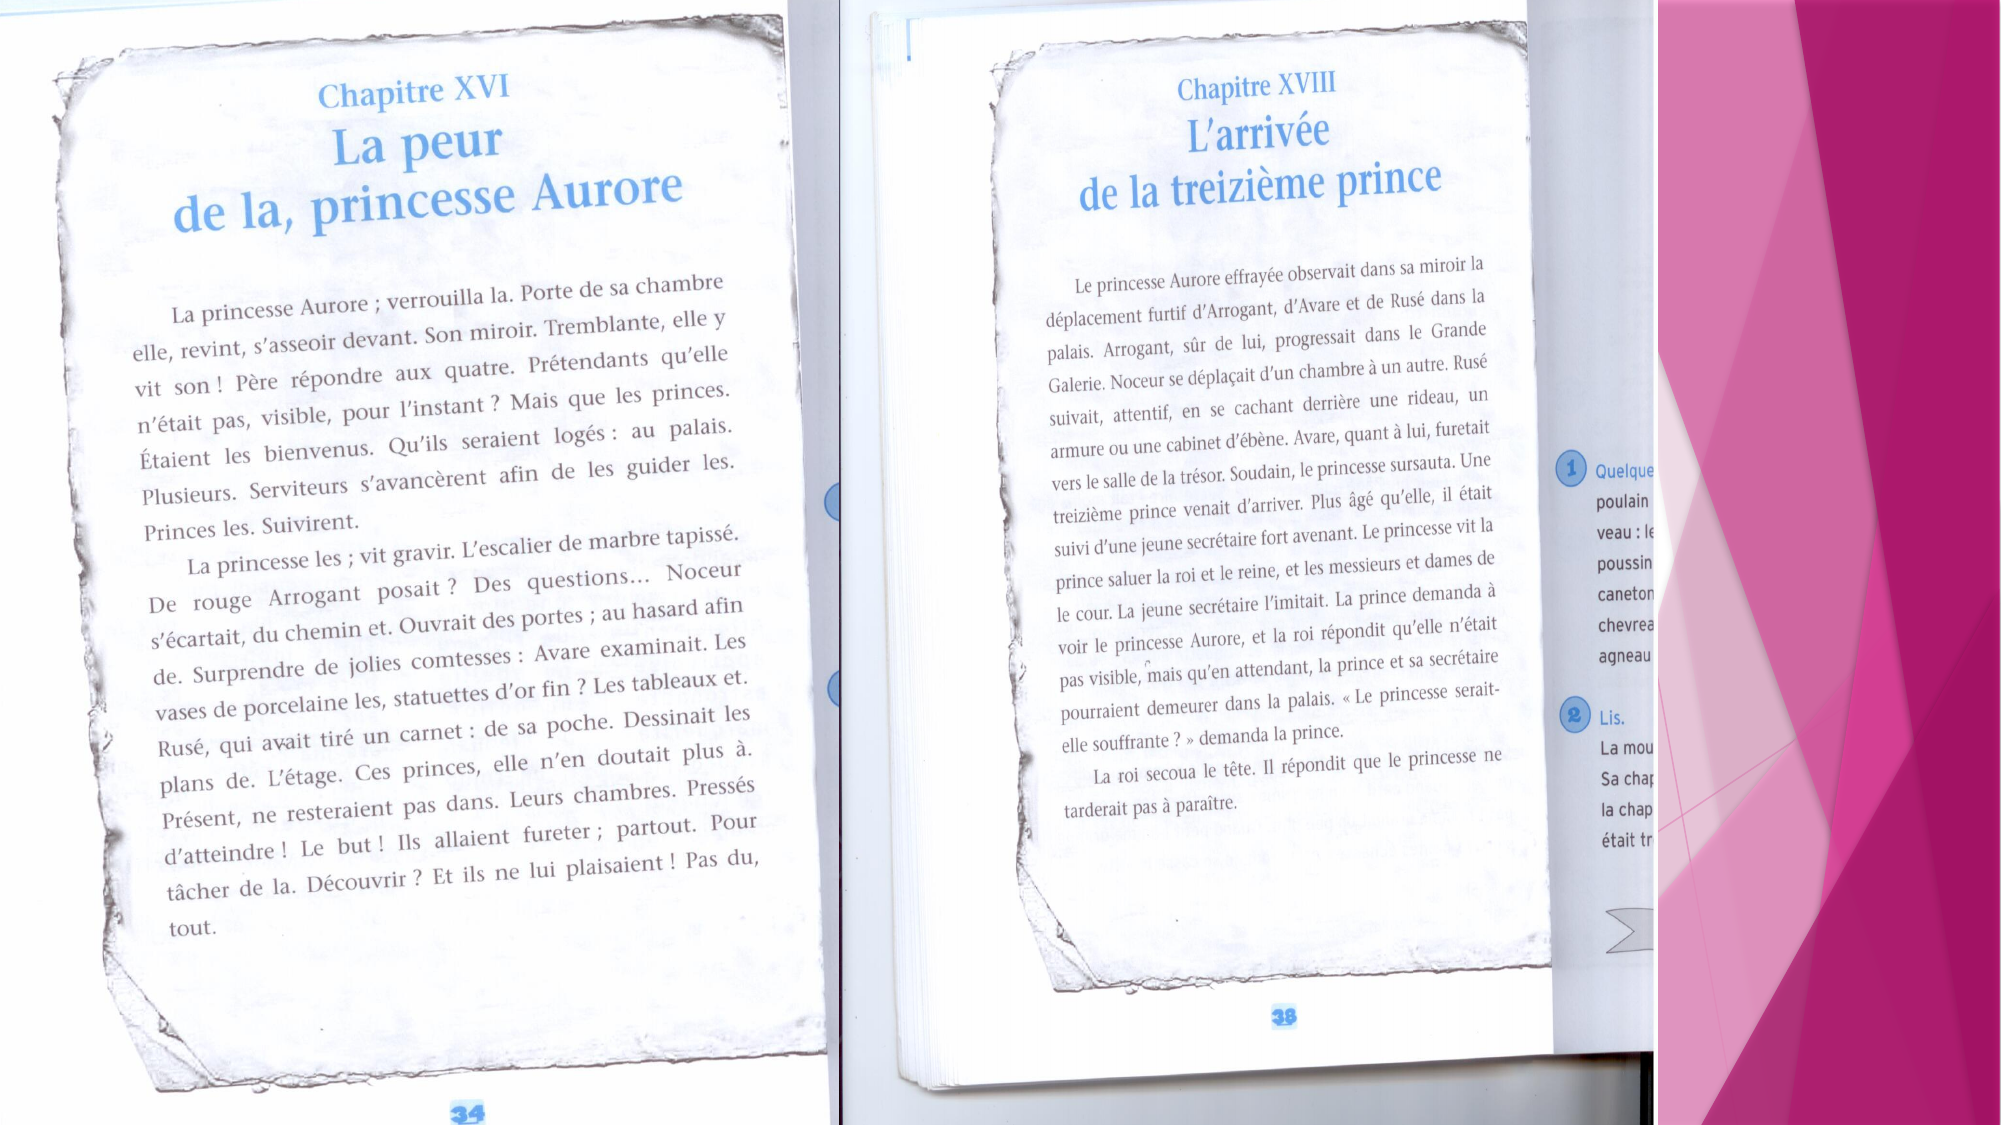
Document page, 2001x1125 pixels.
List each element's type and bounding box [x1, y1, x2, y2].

picture [0, 0, 1659, 1125]
